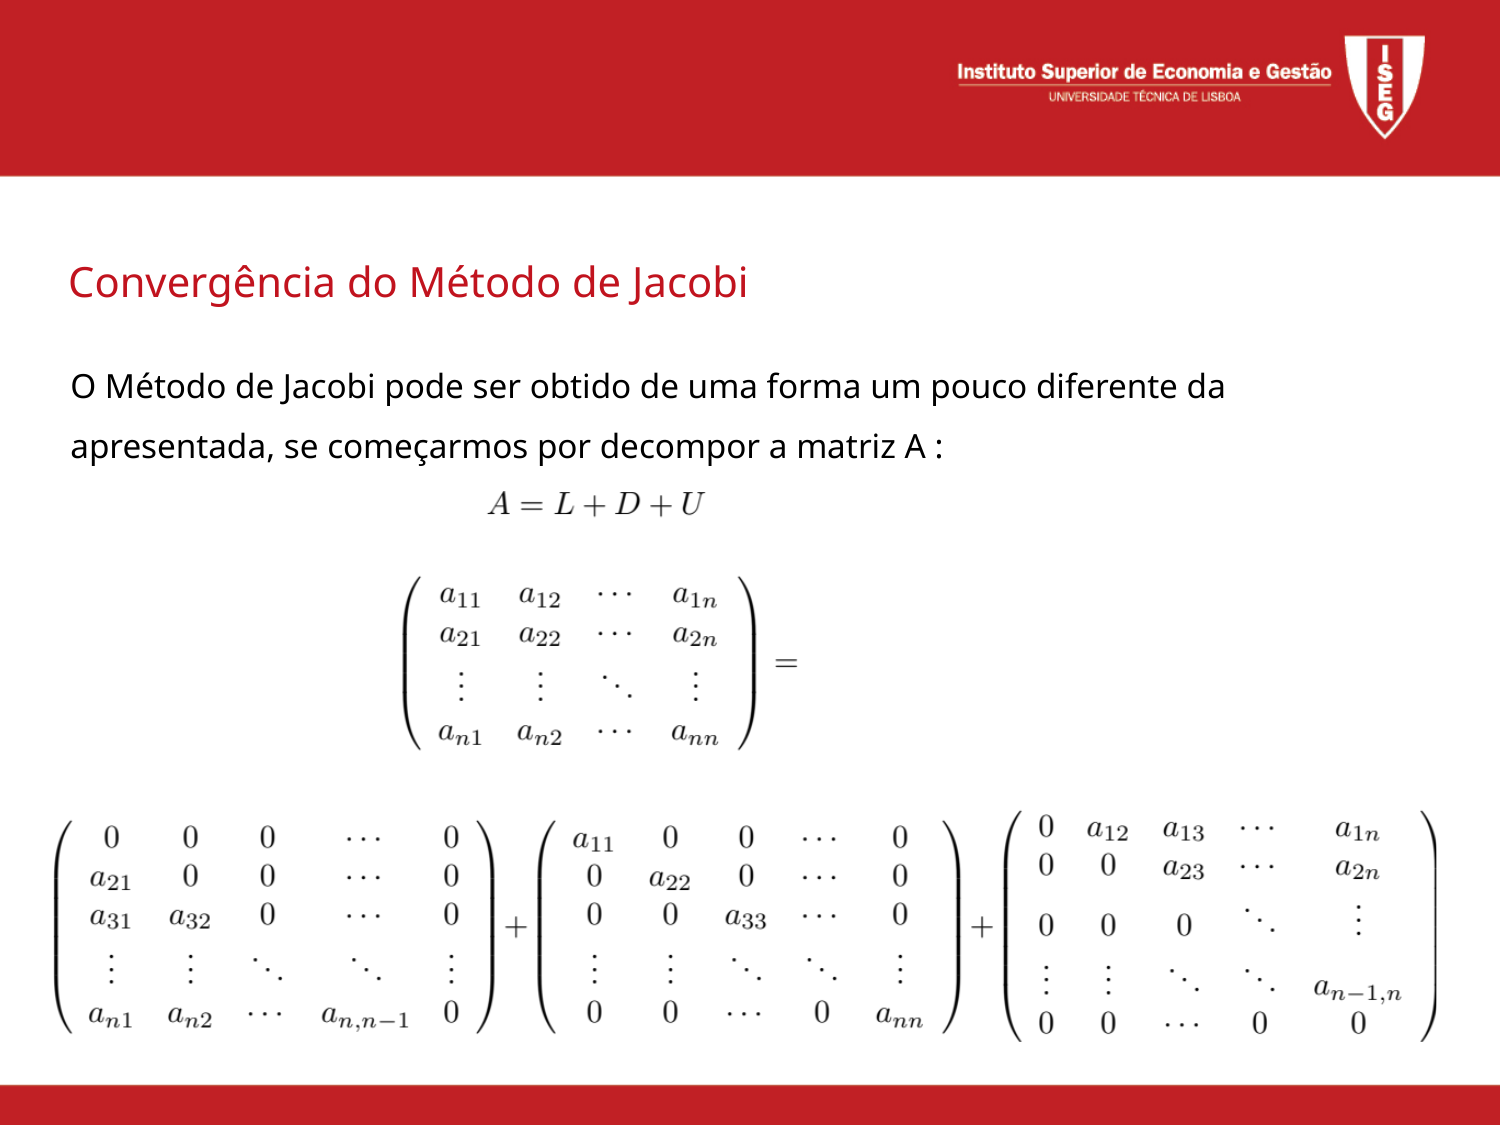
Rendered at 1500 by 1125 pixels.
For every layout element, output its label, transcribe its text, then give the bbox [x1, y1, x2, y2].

list O Método de Jacobi pode ser obtido de uma forma um pouco diferente da apresentada, se começarmos por decompor a matriz A : [58, 338, 1442, 480]
list Convergência do Método de Jacobi [53, 208, 786, 314]
picture [0, 0, 1500, 1125]
